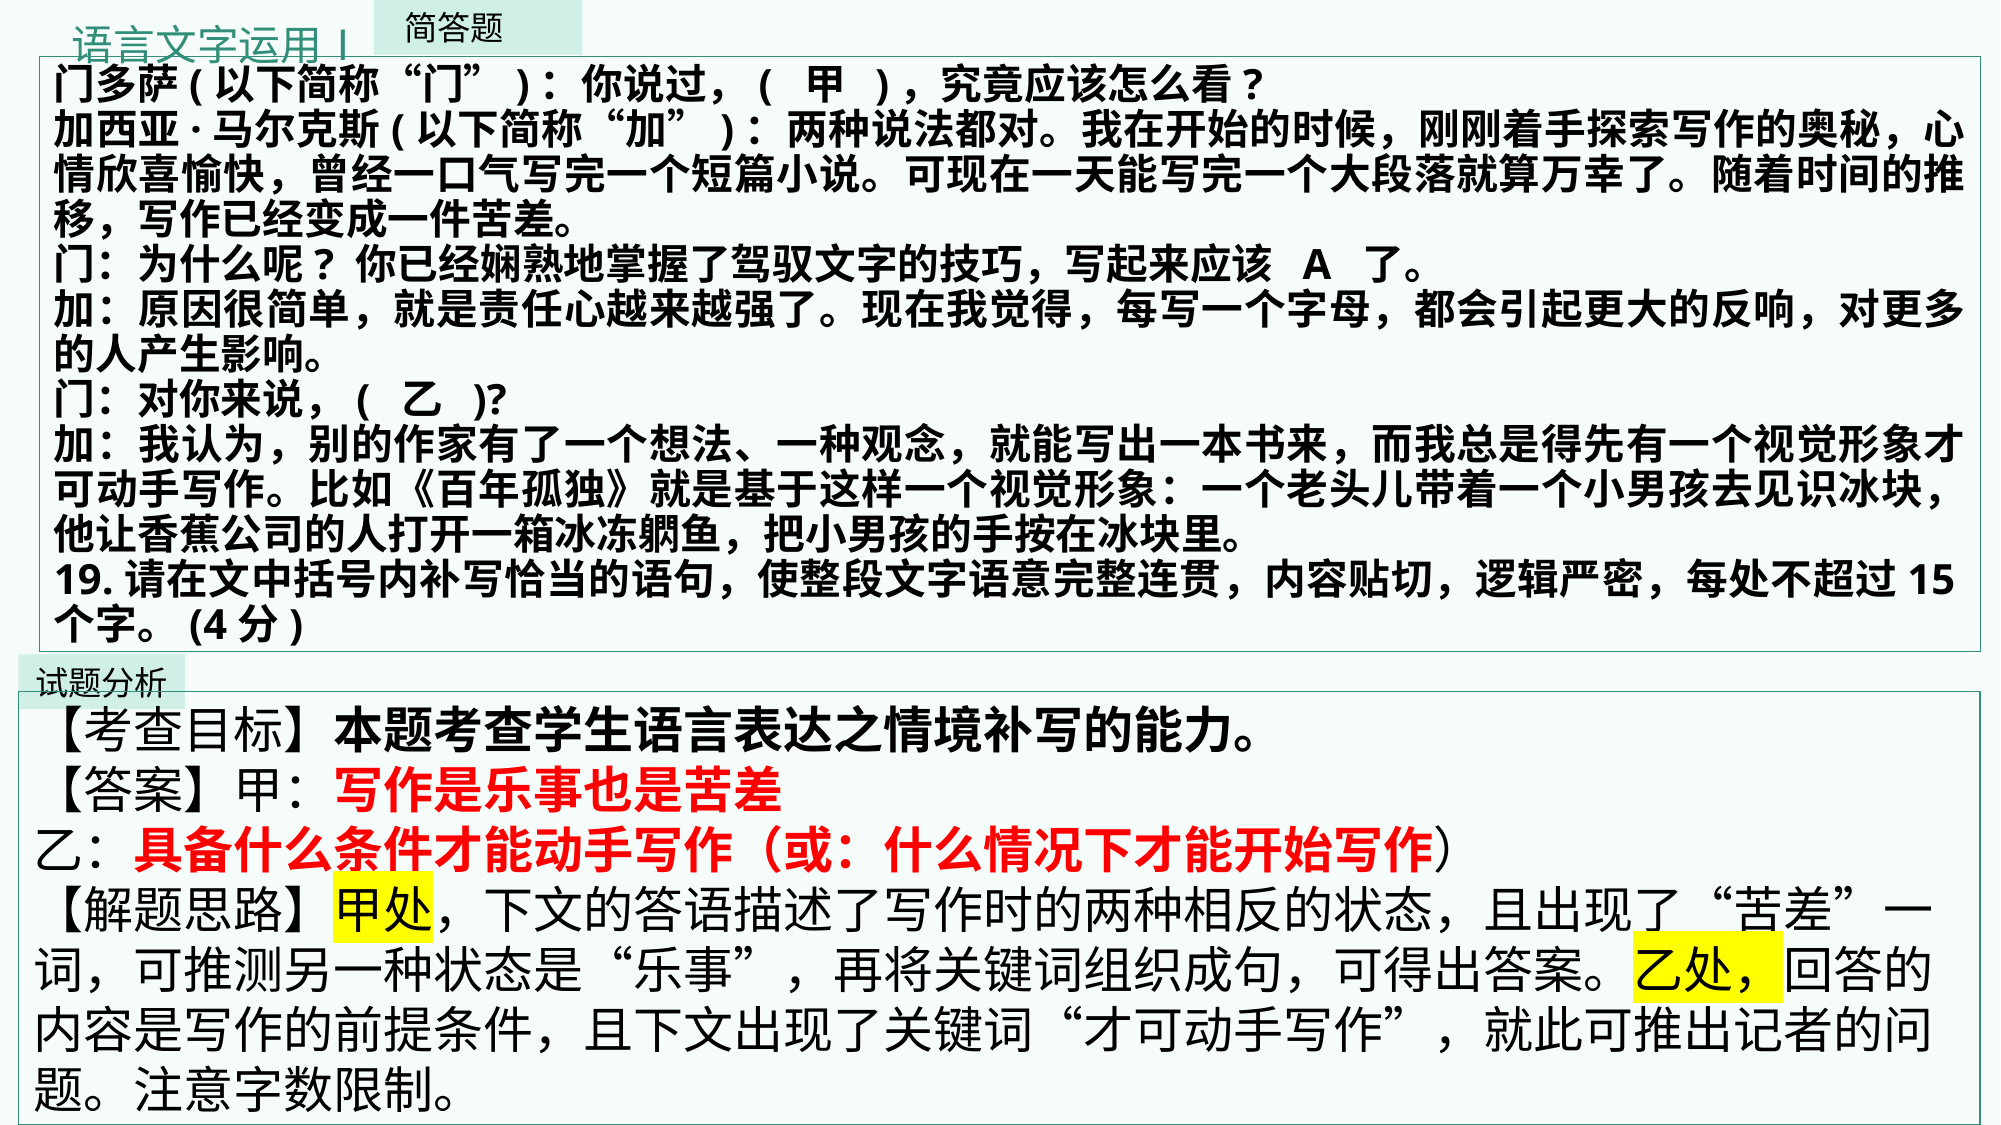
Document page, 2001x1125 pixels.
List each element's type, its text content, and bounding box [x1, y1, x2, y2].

text_box 语言文字运用Ⅰ [57, 11, 409, 56]
text_box 简答题 [373, 0, 583, 55]
text_box 【考查目标】本题考查学生语言表达之情境补写的能力。 【答案】甲：写作是乐事也是苦差 乙：具备什么条件才能动手写作（或：什么情况下才能开始写作） 【解题思路】甲处，下文的答语描述了写作时的两种相反的状态，且出现了“苦差”一词，可推测另一种状态是“乐事”，再将关键词组织成句，可得出答案。乙处，回答的内容是写作的前提条件，且下文出现了关键词“才可动手写作”，就此可推出记者的问题。注意字数限制。 [18, 691, 1980, 1125]
text_box 试题分析 [18, 654, 185, 691]
text_box 门多萨(以下简称“门”)：你说过，( 甲 )，究竟应该怎么看? 加西亚·马尔克斯(以下简称“加”)：两种说法都对。我在开始的时候，刚刚着手探索写作的奥秘，心情欣喜愉快，曾经一口气写完一个短篇小说。可现在一天能写完一个大段落就算万幸了。随着时间的推移，写作已经变成一件苦差。 门：为什么呢? 你已经娴熟地掌握了驾驭文字的技巧，写起来应该 A 了。 加：原因很简单，就是责任心越来越强了。现在我觉得，每写一个字母，都会引起更大的反响，对更多的人产生影响。 门：对你来说，( 乙 )? 加：我认为，别的作家有了一个想法、一种观念，就能写出一本书来，而我总是得先有一个视觉形象才可动手写作。比如《百年孤独》就是基于这样一个视觉形象：一个老头儿带着一个小男孩去见识冰块，他让香蕉公司的人打开一箱冰冻䠾鱼，把小男孩的手按在冰块里。 19.请在文中括号内补写恰当的语句，使整段文字语意完整连贯，内容贴切，逻辑严密，每处不超过15个字。(4分) [39, 56, 1981, 652]
